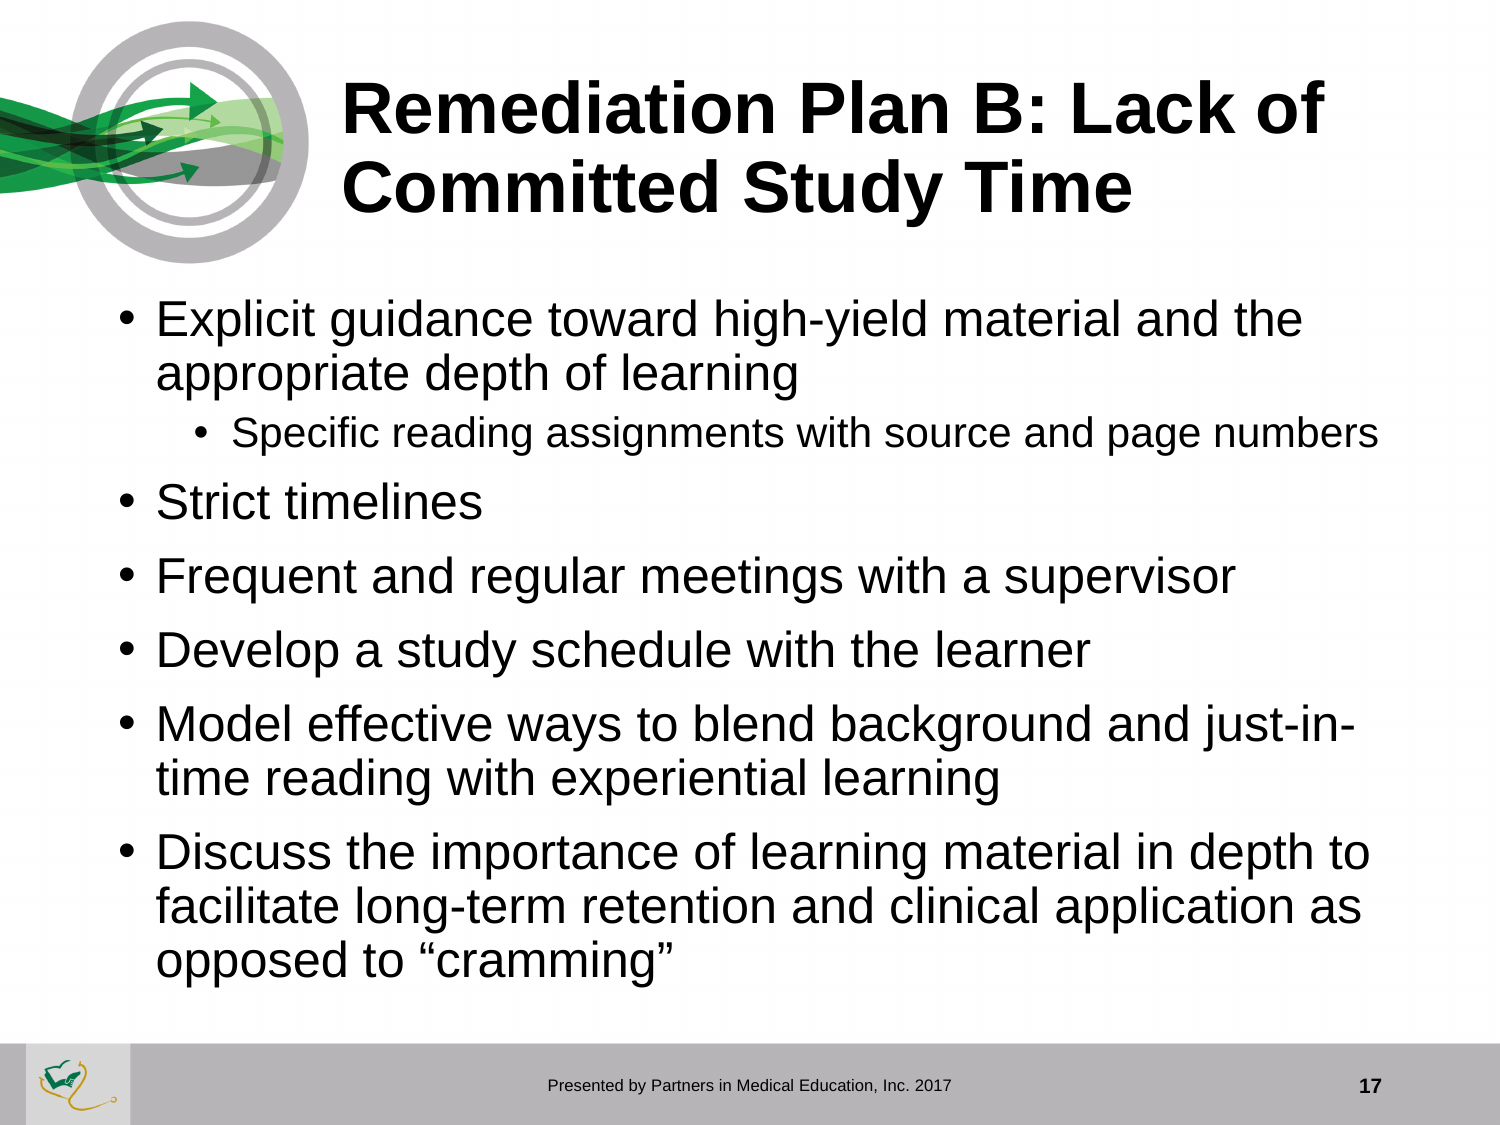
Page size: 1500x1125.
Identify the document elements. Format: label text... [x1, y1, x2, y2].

title Remediation Plan B: Lack of Committed Study Time [326, 40, 1397, 258]
picture [0, 0, 1500, 1125]
list Explicit guidance toward high-yield material and the appropriate depth of learning Specific reading assignments with source and page numbers Strict timelines Frequent and regular meetings with a supervisor Develop a study schedule with the learner Model effective ways to blend background and just-in-time reading with experiential learning Discuss the importance of learning material in depth to facilitate long-term retention and clinical application as opposed to “cramming” [103, 285, 1397, 1014]
slide_number 17 [1059, 1055, 1397, 1116]
footer Presented by Partners in Medical Education, Inc. 2017 [496, 1055, 1004, 1116]
